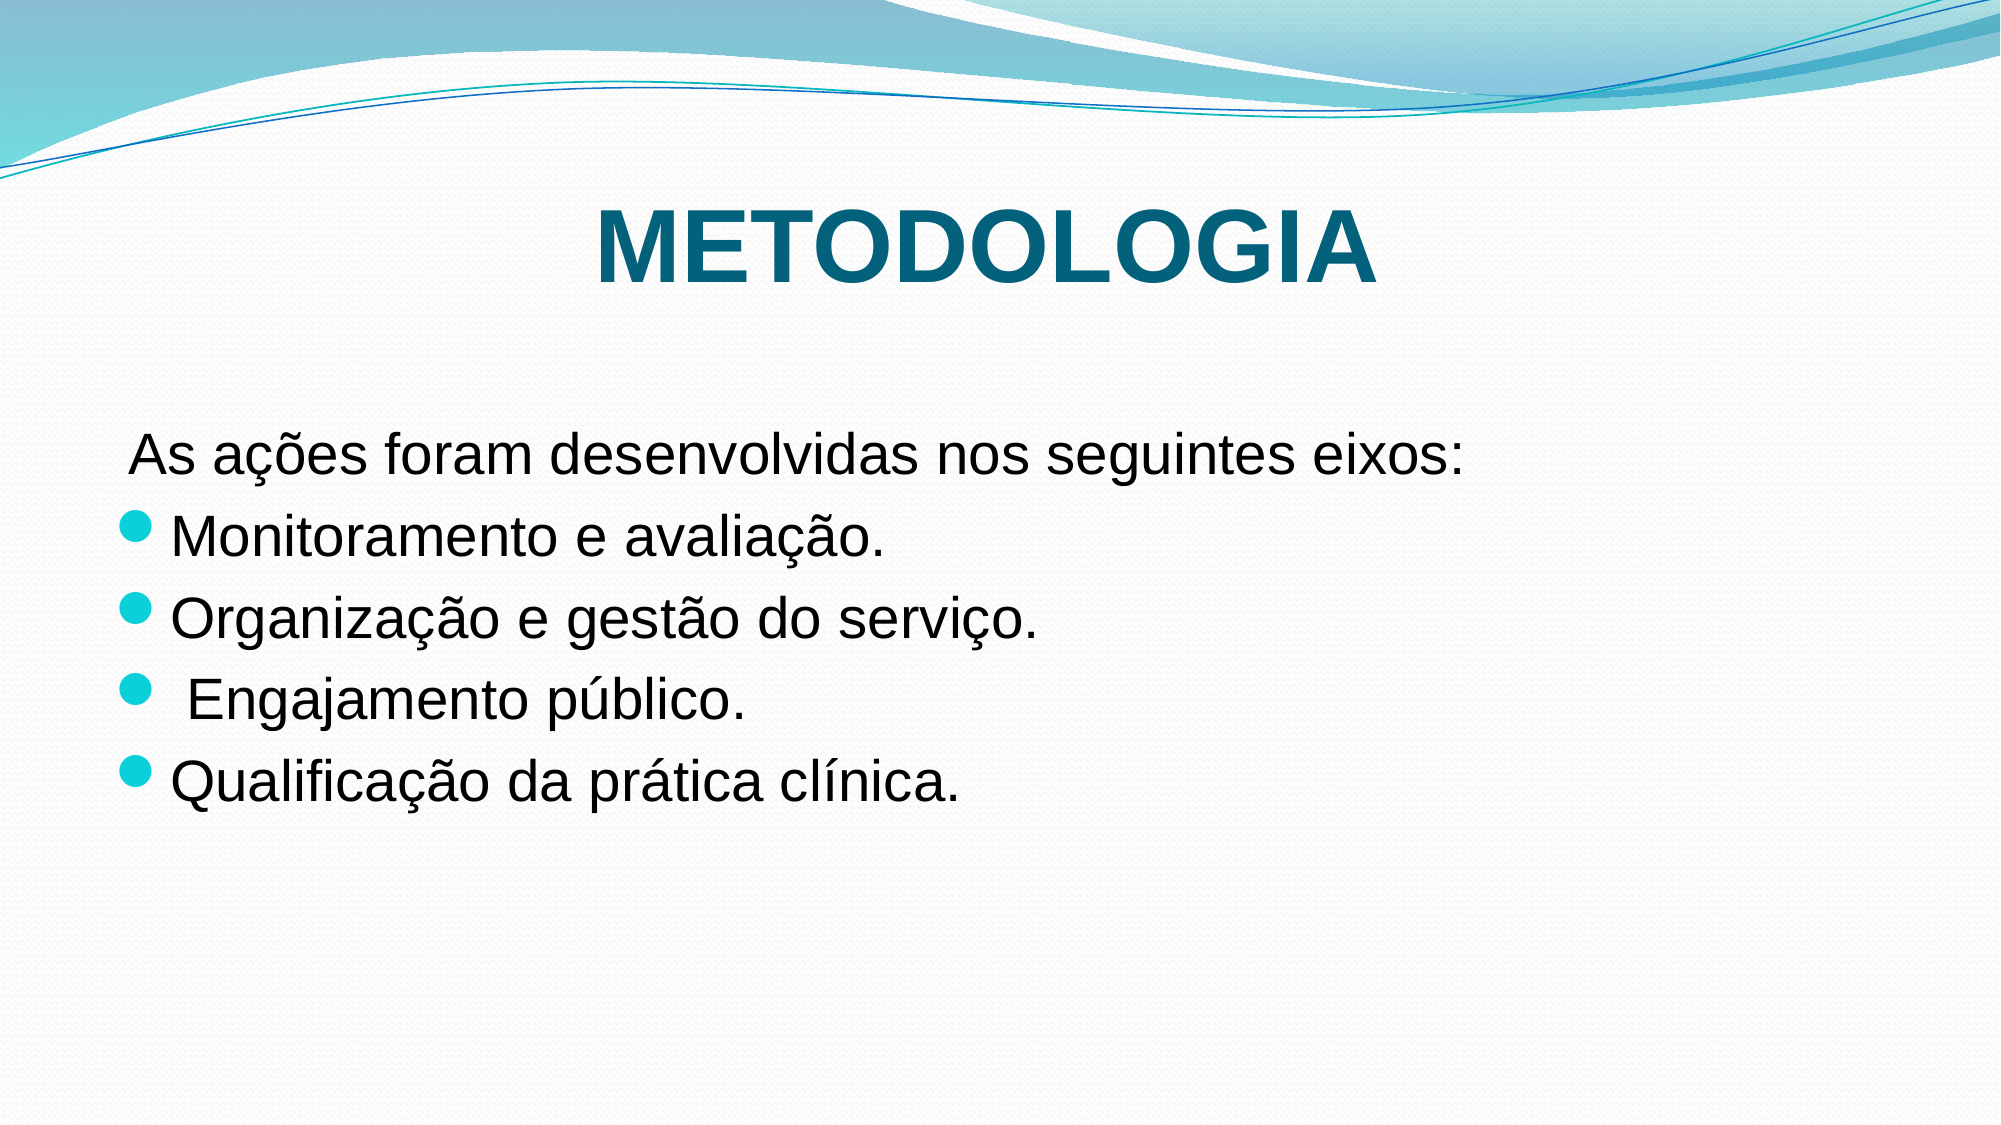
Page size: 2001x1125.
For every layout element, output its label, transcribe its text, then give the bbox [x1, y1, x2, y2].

list As ações foram desenvolvidas nos seguintes eixos: Monitoramento e avaliação. Organização e gestão do serviço. Engajamento público. Qualificação da prática clínica. [99, 317, 1900, 1038]
title METODOLOGIA [99, 115, 1900, 303]
